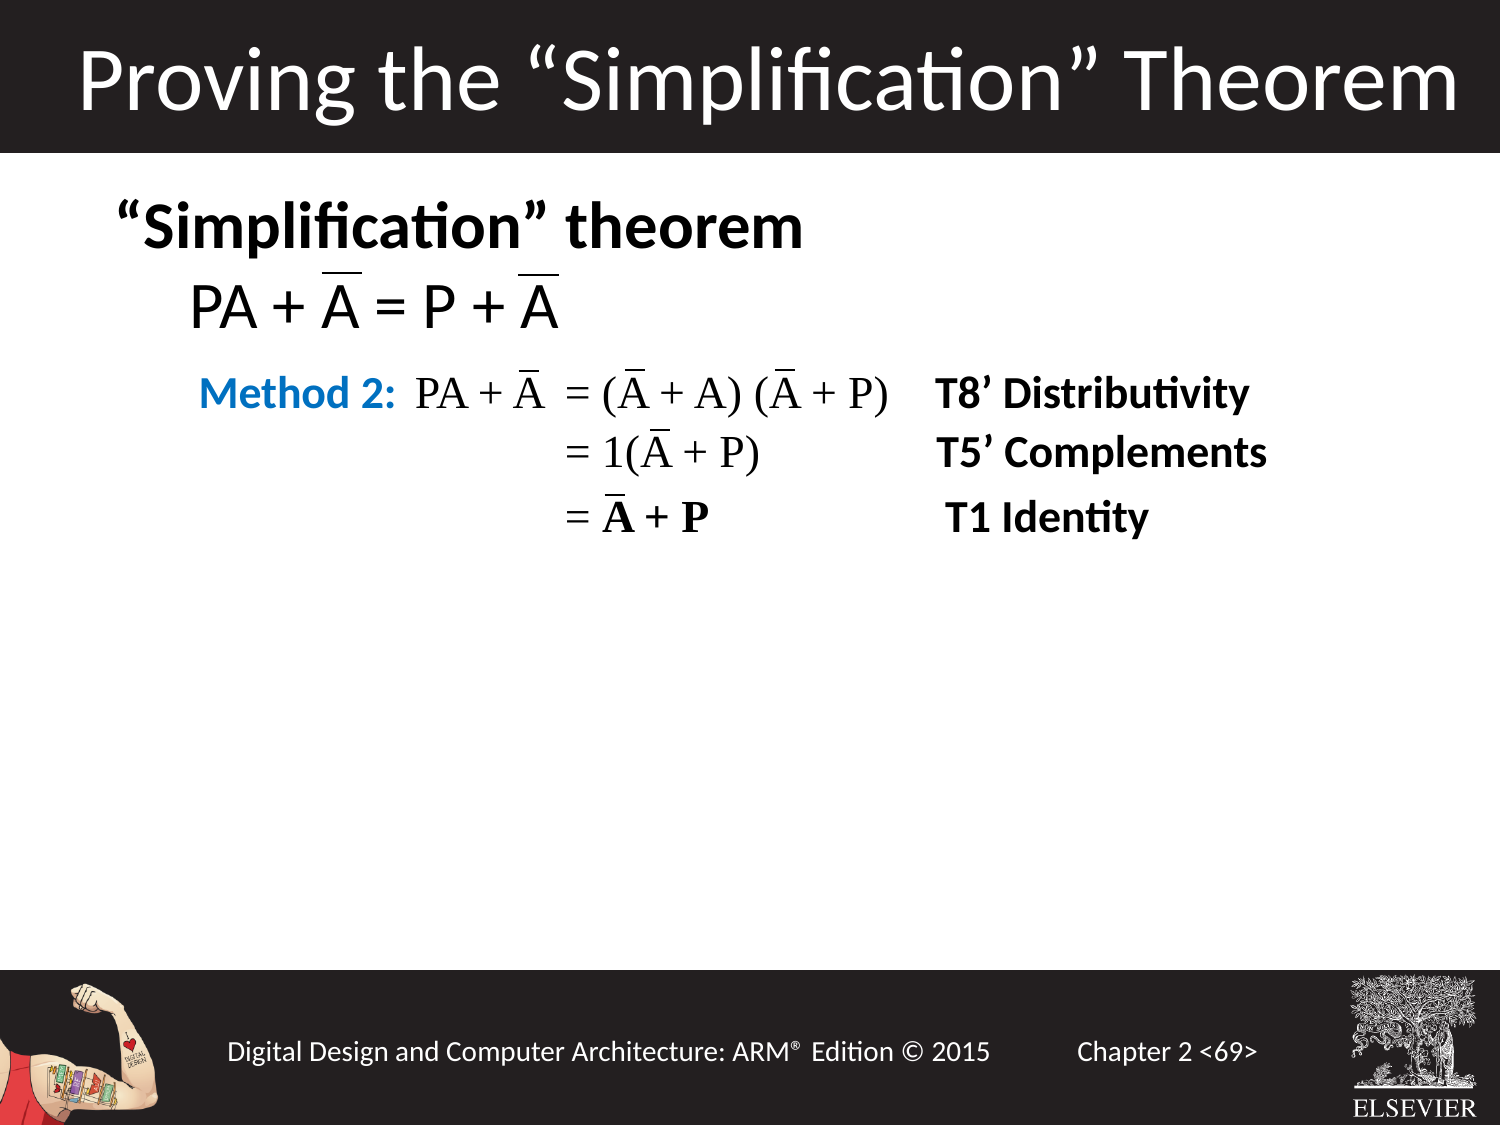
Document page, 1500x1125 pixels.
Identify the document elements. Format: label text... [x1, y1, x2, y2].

text_box Proving the “Simplification” Theorem [62, 11, 1500, 136]
picture [1350, 974, 1477, 1117]
text_box “Simplification” theorem PA + A = P + A Method 2: PA + A = (A + A) (A + P) T8’ Distributivity = 1(A + P) T5’ Complements = A + P T1 Identity [99, 174, 1384, 988]
picture [0, 979, 163, 1125]
